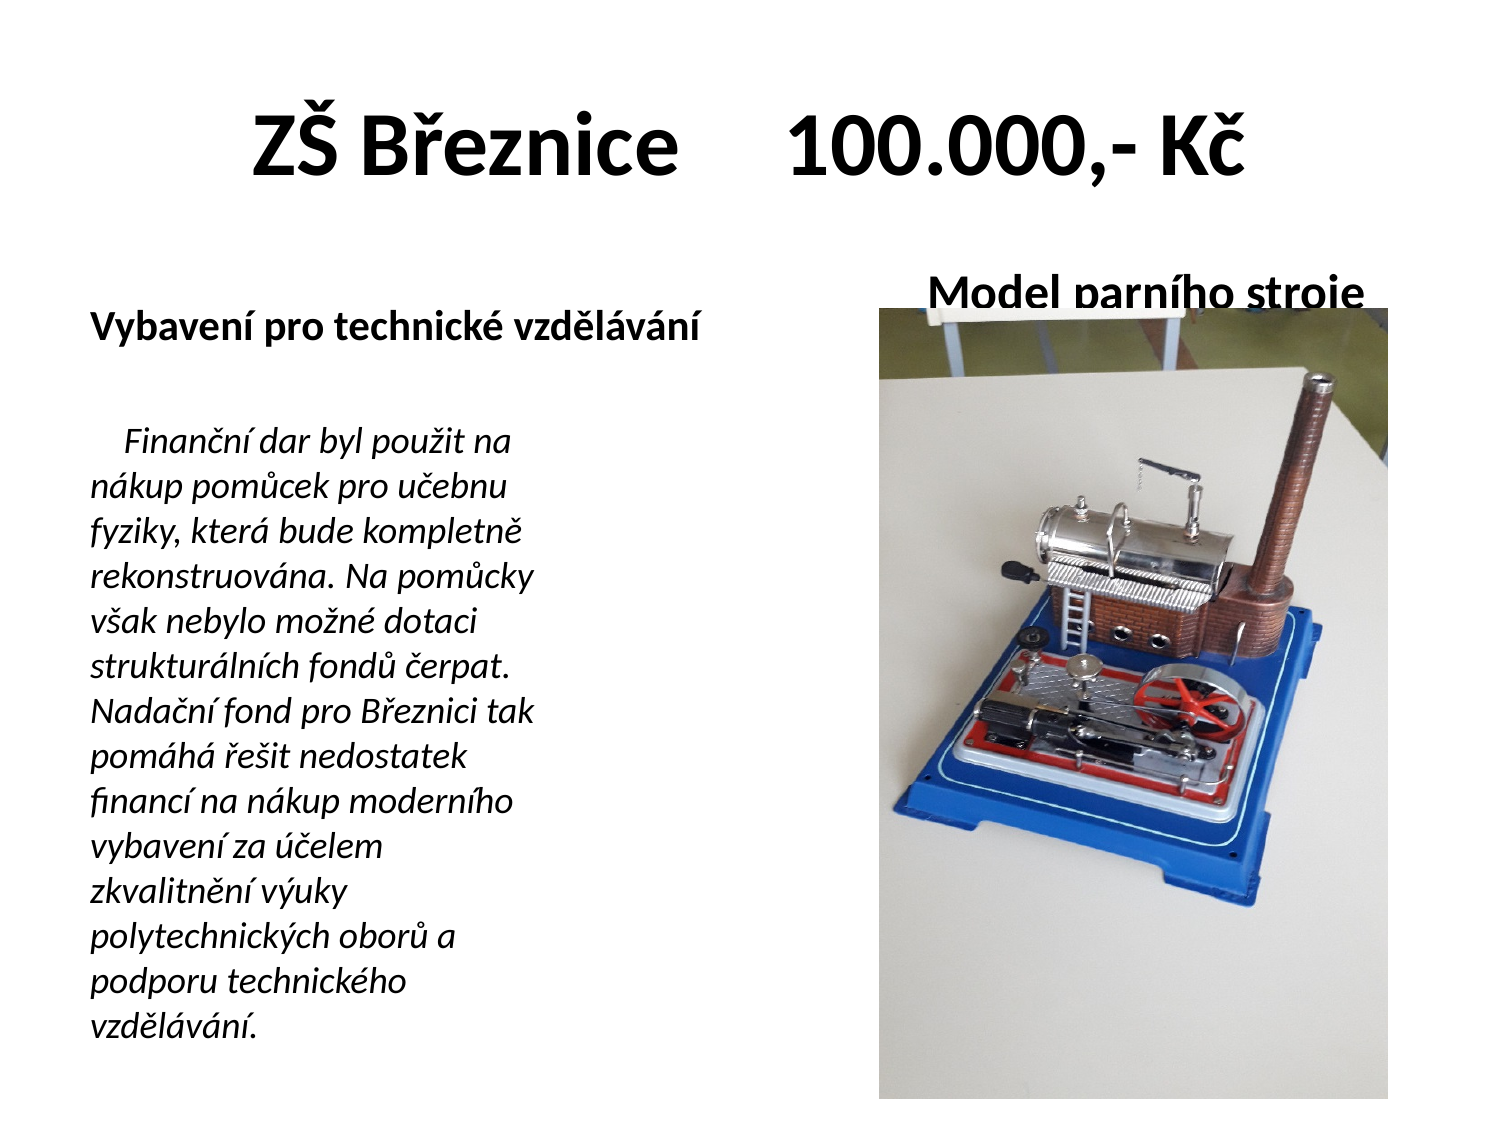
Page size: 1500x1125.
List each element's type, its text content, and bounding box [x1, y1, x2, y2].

list Finanční dar byl použit na nákup pomůcek pro učebnu fyziky, která bude kompletně rekonstruována. Na pomůcky však nebylo možné dotaci strukturálních fondů čerpat. Nadační fond pro Březnici tak pomáhá řešit nedostatek financí na nákup moderního vybavení za účelem zkvalitnění výuky polytechnických oborů a podporu technického vzdělávání. [75, 408, 561, 1058]
list Model parního stroje [761, 251, 1425, 357]
title ZŠ Březnice 100.000,- Kč [75, 45, 1425, 233]
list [879, 308, 1389, 1100]
list Vybavení pro technické vzdělávání [75, 251, 738, 357]
